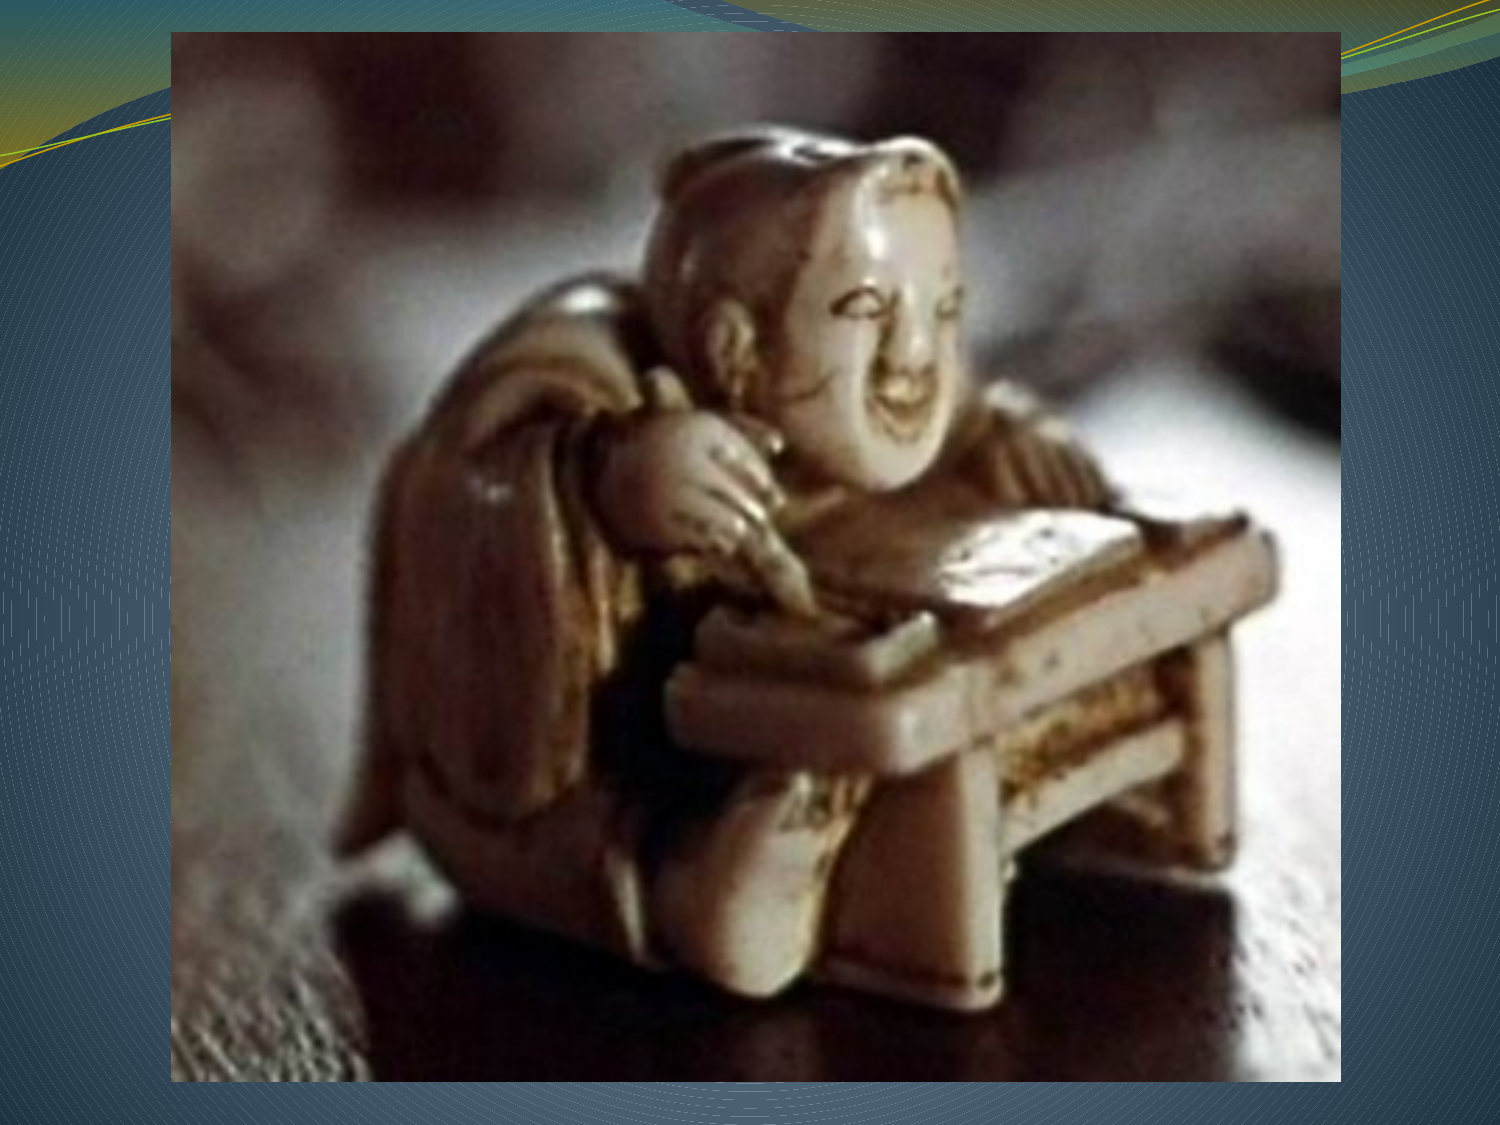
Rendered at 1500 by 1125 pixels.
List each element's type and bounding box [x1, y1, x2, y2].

picture [170, 31, 1341, 1083]
